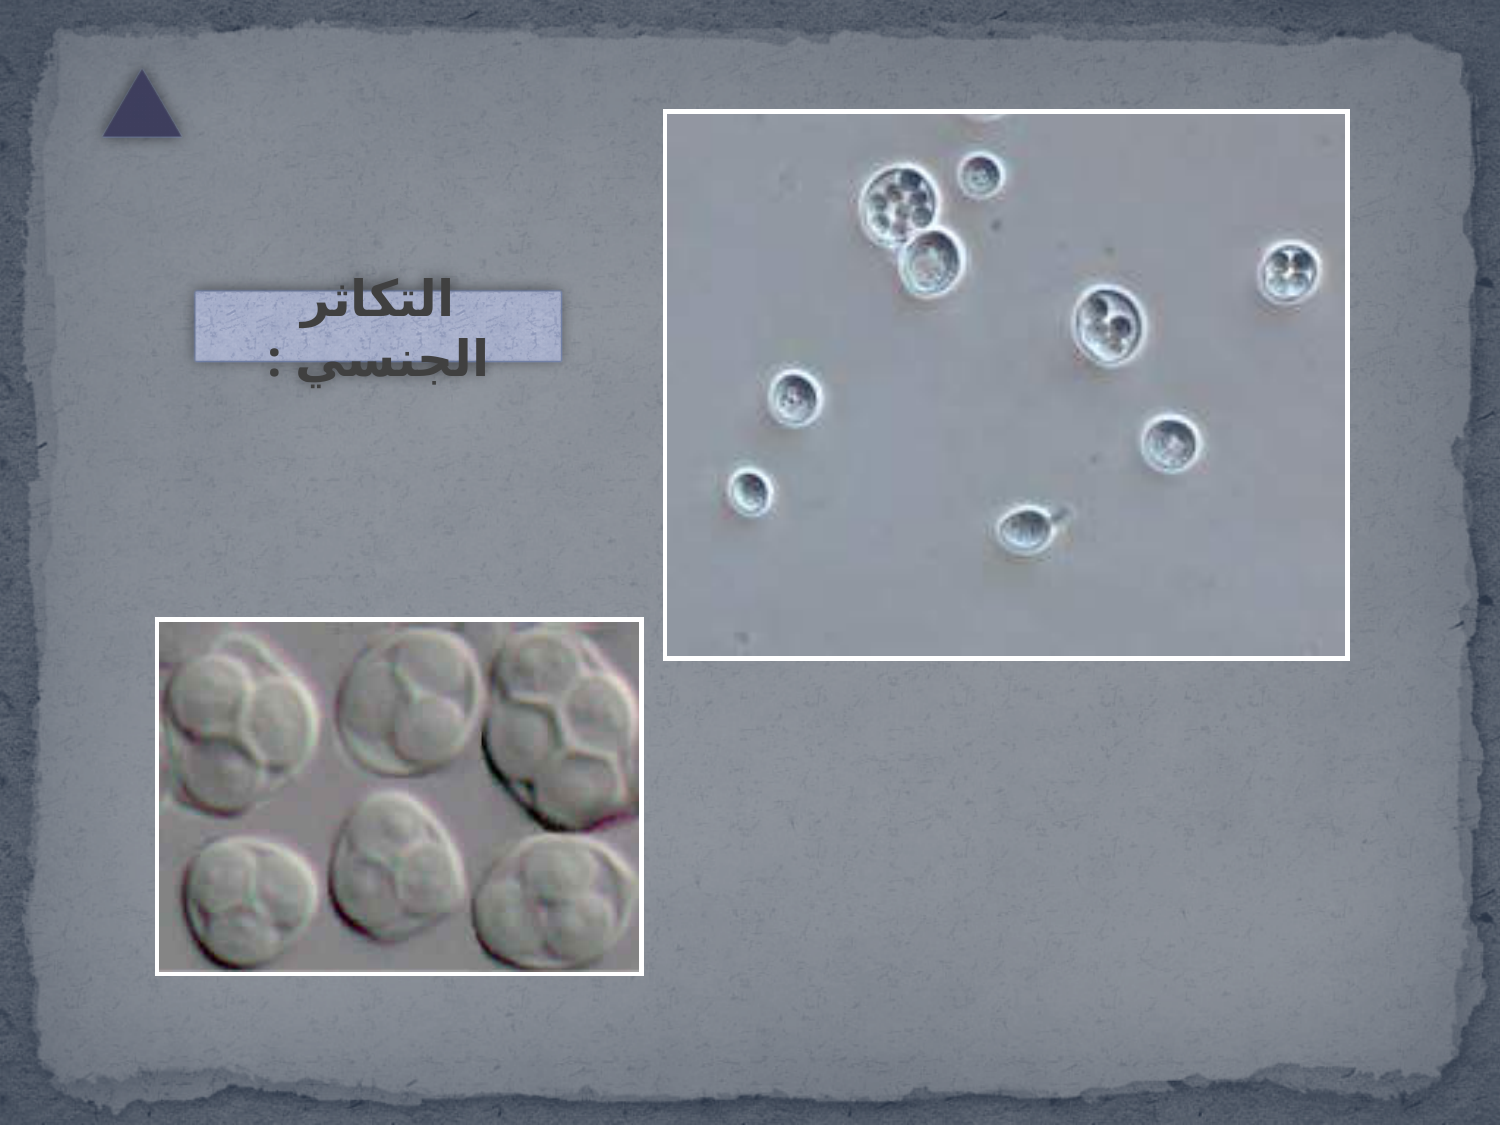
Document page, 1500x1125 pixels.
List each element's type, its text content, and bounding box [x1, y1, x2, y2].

text_box التكاثر الجنسي : [197, 293, 560, 360]
picture [159, 622, 639, 972]
text_box [106, 73, 178, 135]
picture [667, 114, 1345, 656]
